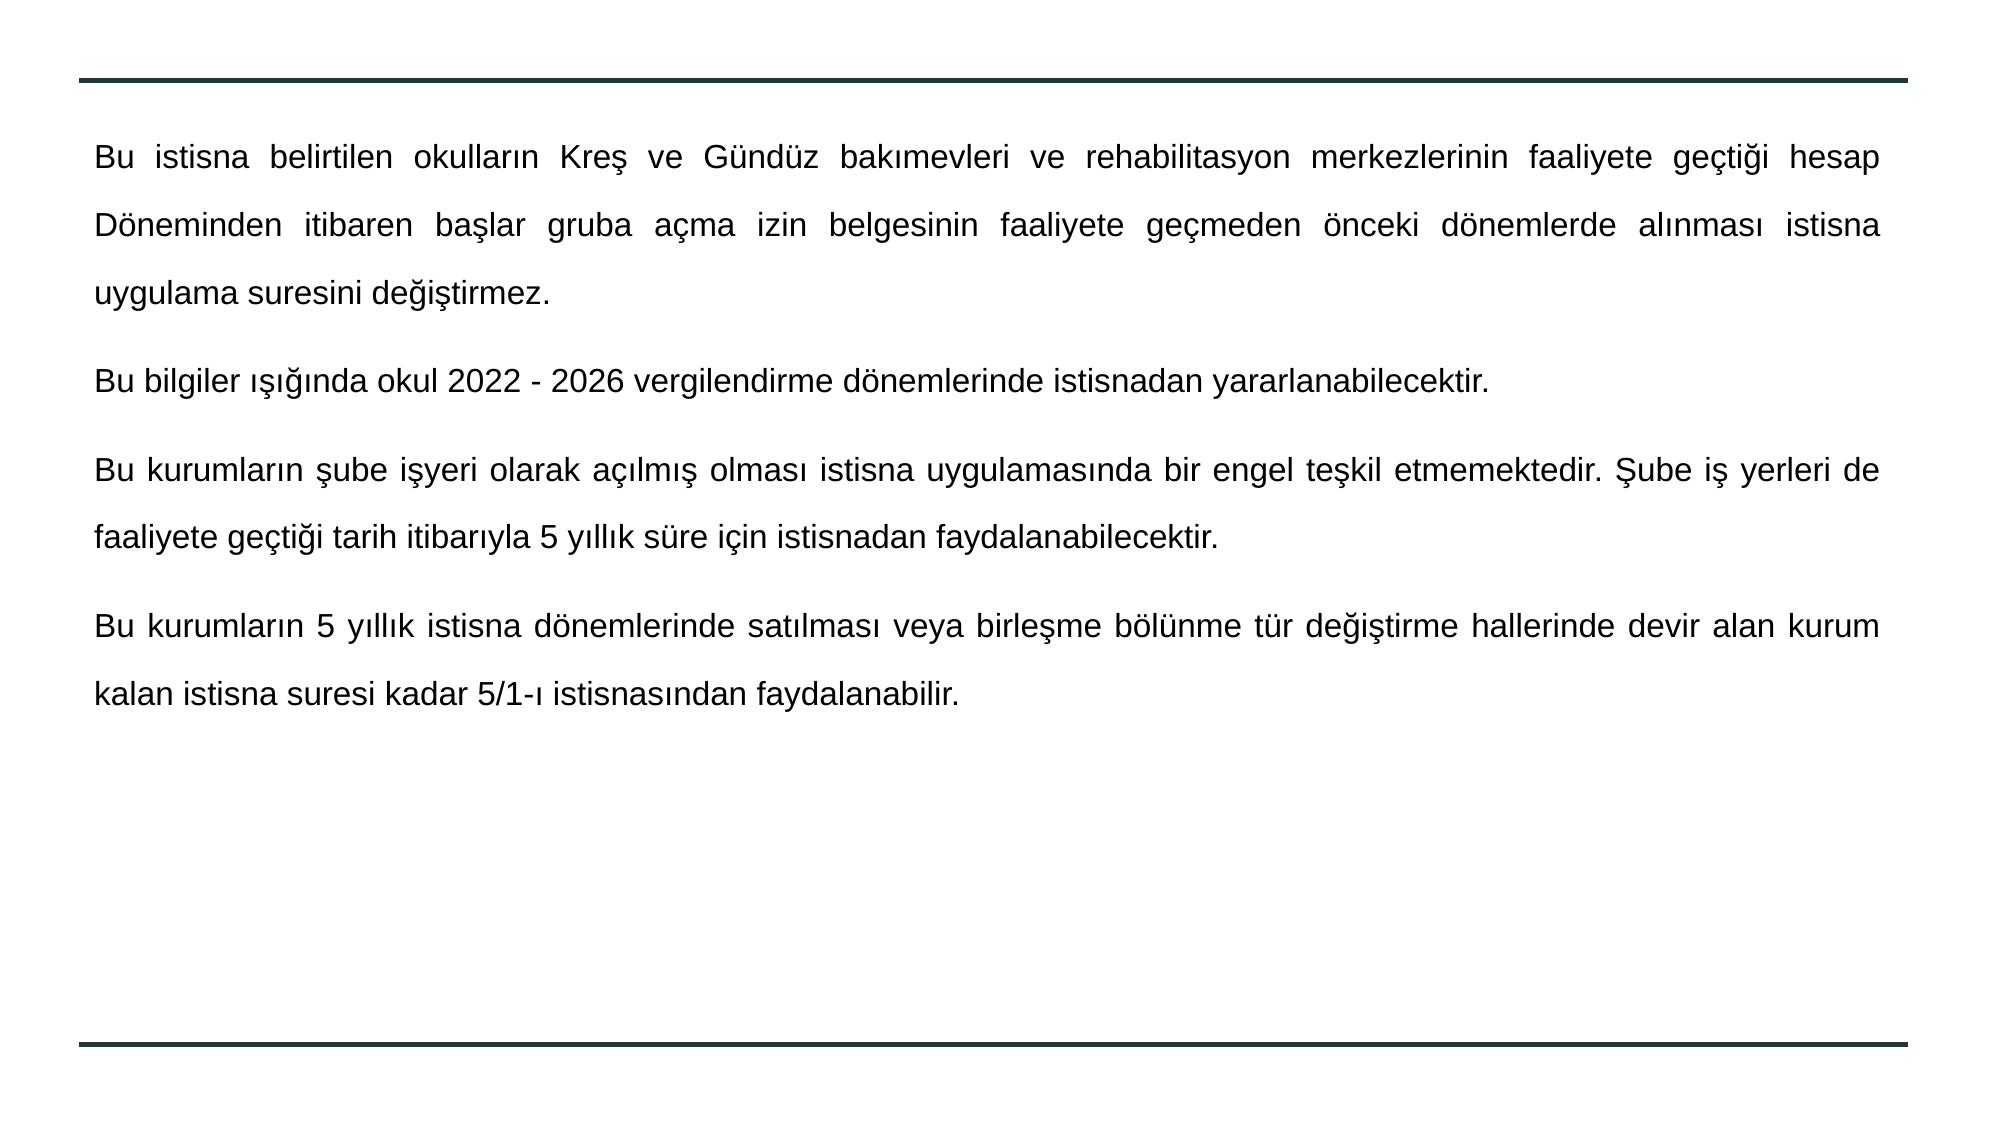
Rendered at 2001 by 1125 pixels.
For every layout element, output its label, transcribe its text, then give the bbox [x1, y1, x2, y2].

list Bu istisna belirtilen okulların Kreş ve Gündüz bakımevleri ve rehabilitasyon merkezlerinin faaliyete geçtiği hesap Döneminden itibaren başlar gruba açma izin belgesinin faaliyete geçmeden önceki dönemlerde alınması istisna uygulama suresini değiştirmez. Bu bilgiler ışığında okul 2022 - 2026 vergilendirme dönemlerinde istisnadan yararlanabilecektir. Bu kurumların şube işyeri olarak açılmış olması istisna uygulamasında bir engel teşkil etmemektedir. Şube iş yerleri de faaliyete geçtiği tarih itibarıyla 5 yıllık süre için istisnadan faydalanabilecektir. Bu kurumların 5 yıllık istisna dönemlerinde satılması veya birleşme bölünme tür değiştirme hallerinde devir alan kurum kalan istisna suresi kadar 5/1-ı istisnasından faydalanabilir. [79, 99, 1899, 1029]
